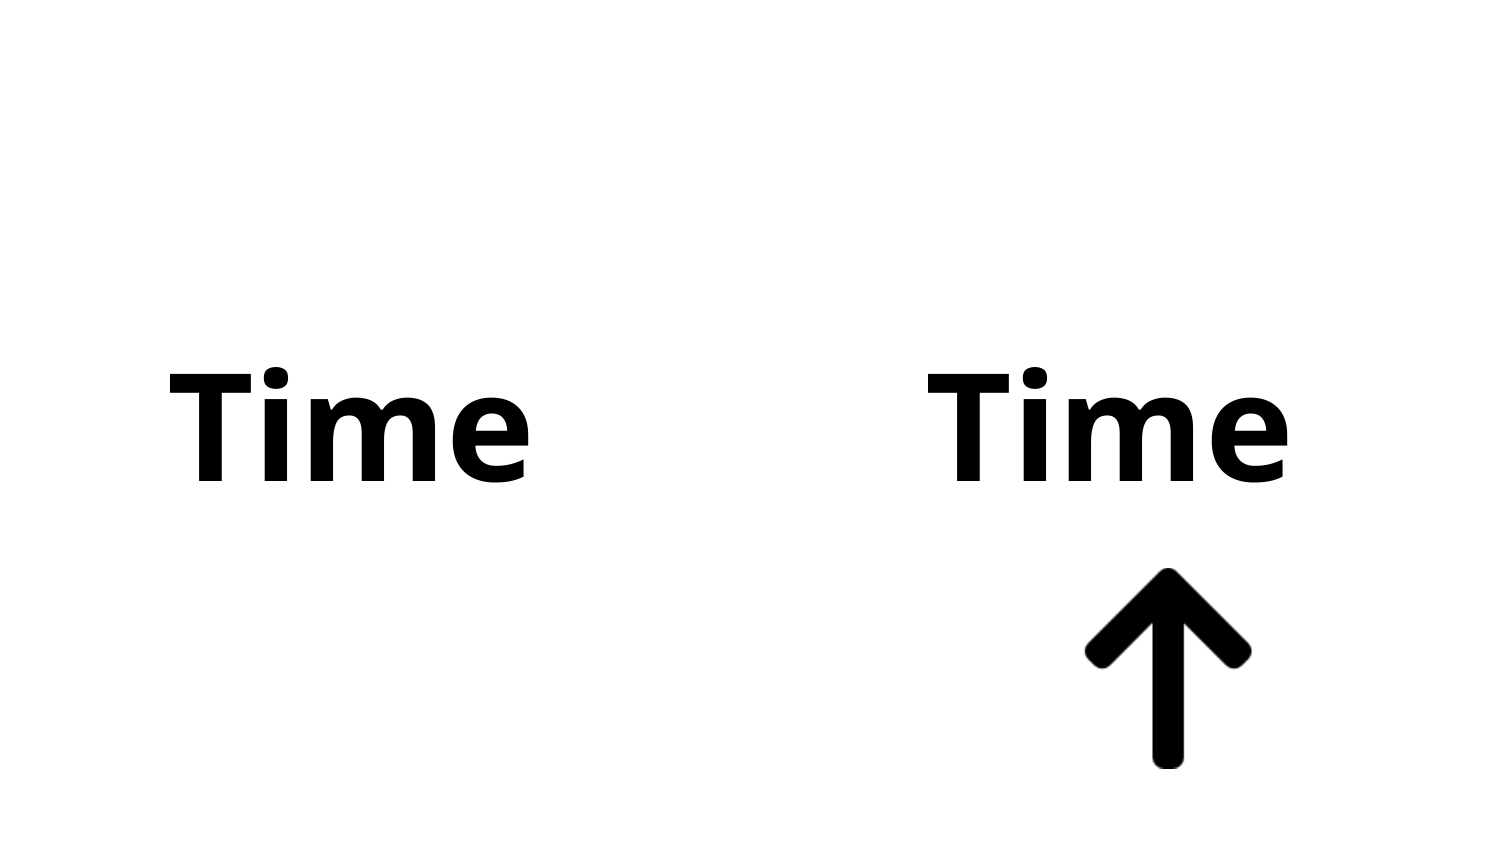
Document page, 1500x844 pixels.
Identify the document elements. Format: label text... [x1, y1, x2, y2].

title Time Time [51, 118, 1449, 726]
picture [1067, 568, 1269, 770]
